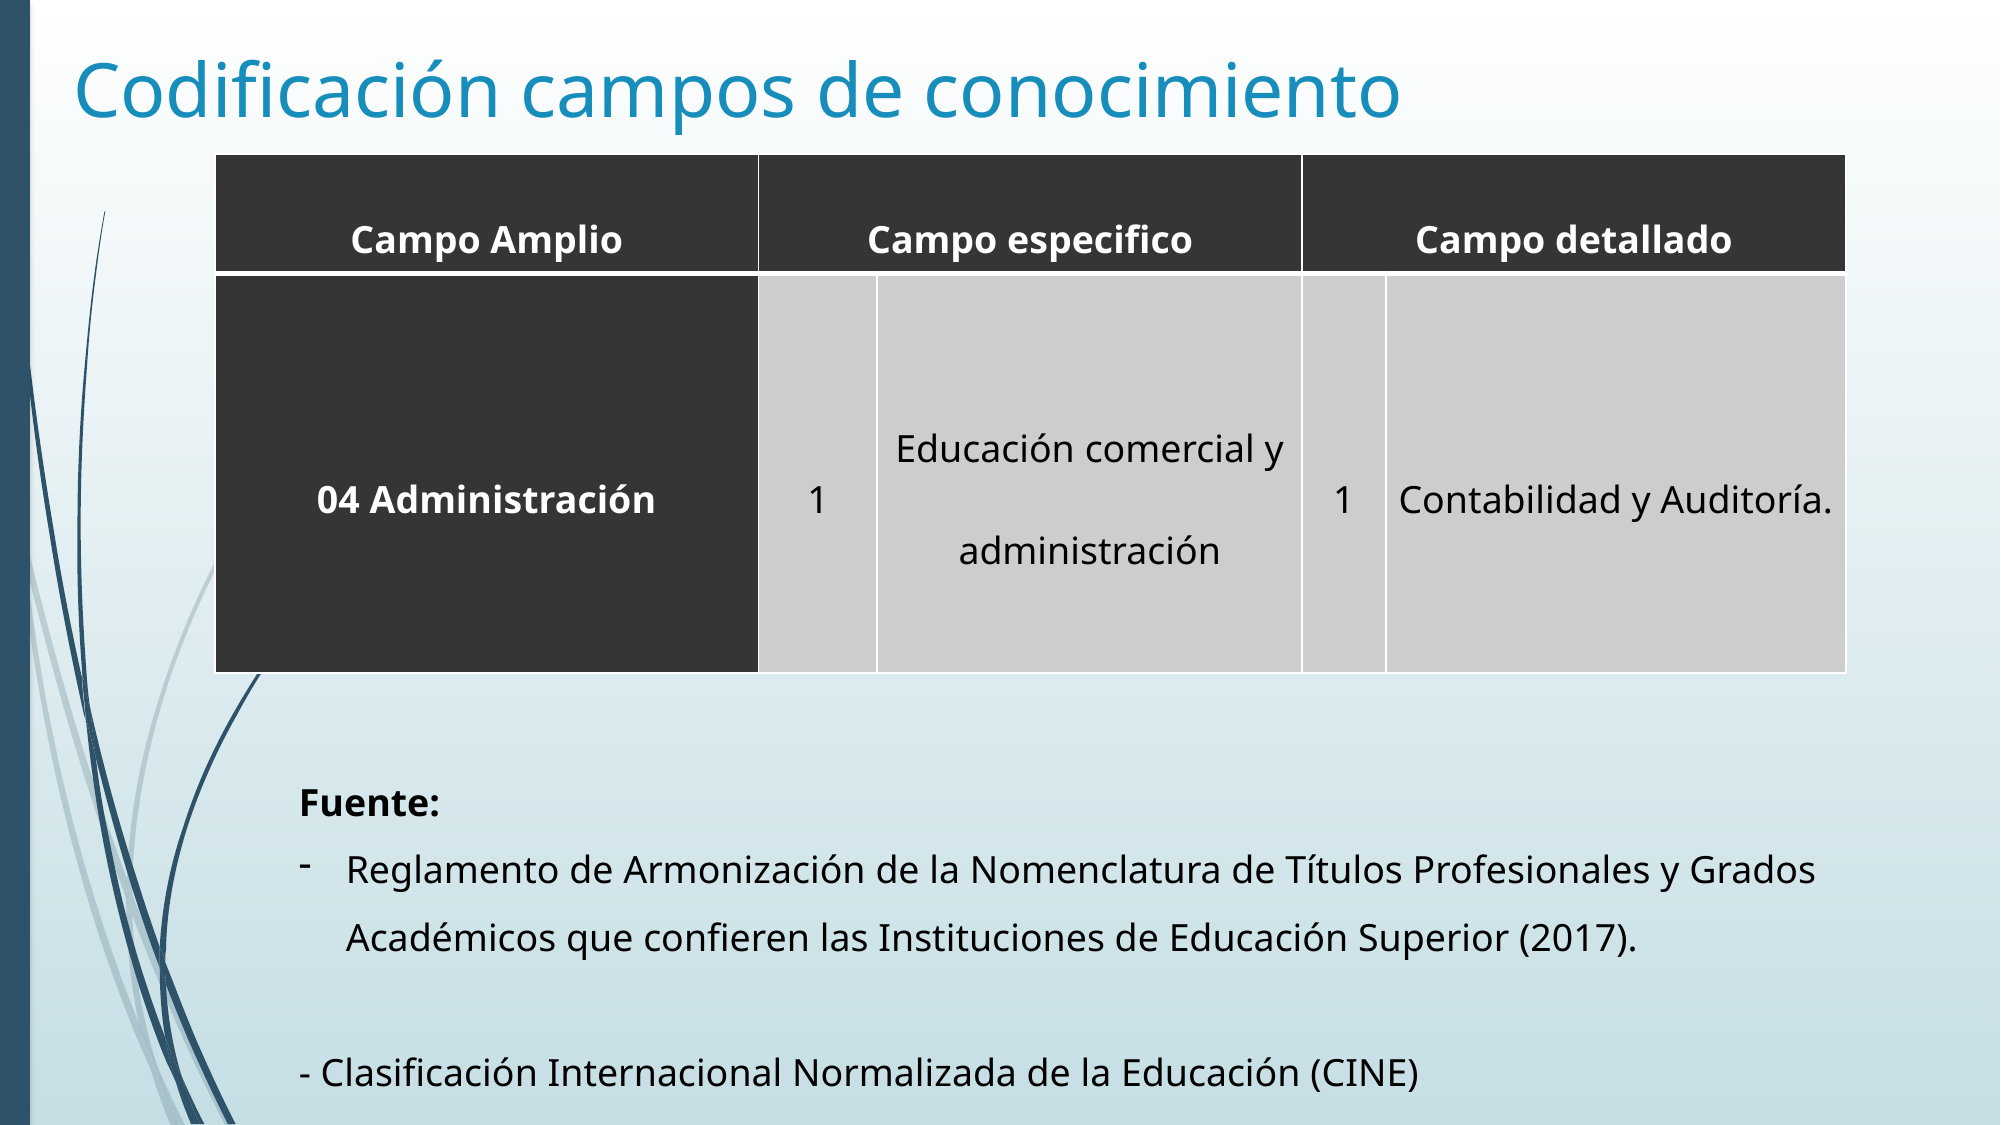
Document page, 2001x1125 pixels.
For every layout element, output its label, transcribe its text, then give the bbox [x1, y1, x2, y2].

table_header Campo detallado [1303, 155, 1845, 271]
table_cell Contabilidad y Auditoría. [1387, 276, 1845, 672]
table_cell 1 [759, 276, 876, 672]
table_cell 04 Administración [216, 276, 758, 672]
title Codificación campos de conocimiento [58, 34, 1580, 145]
table_header Campo especifico [759, 155, 1301, 271]
table_header Campo Amplio [216, 155, 758, 271]
table_cell Educación comercial y administración [878, 276, 1301, 672]
table_cell 1 [1303, 276, 1385, 672]
text_box Fuente: Reglamento de Armonización de la Nomenclatura de Títulos Profesionales y Grados Académicos que confieren las Instituciones de Educación Superior (2017). - Clasificación Internacional Normalizada de la Educación (CINE) [284, 749, 1910, 1102]
